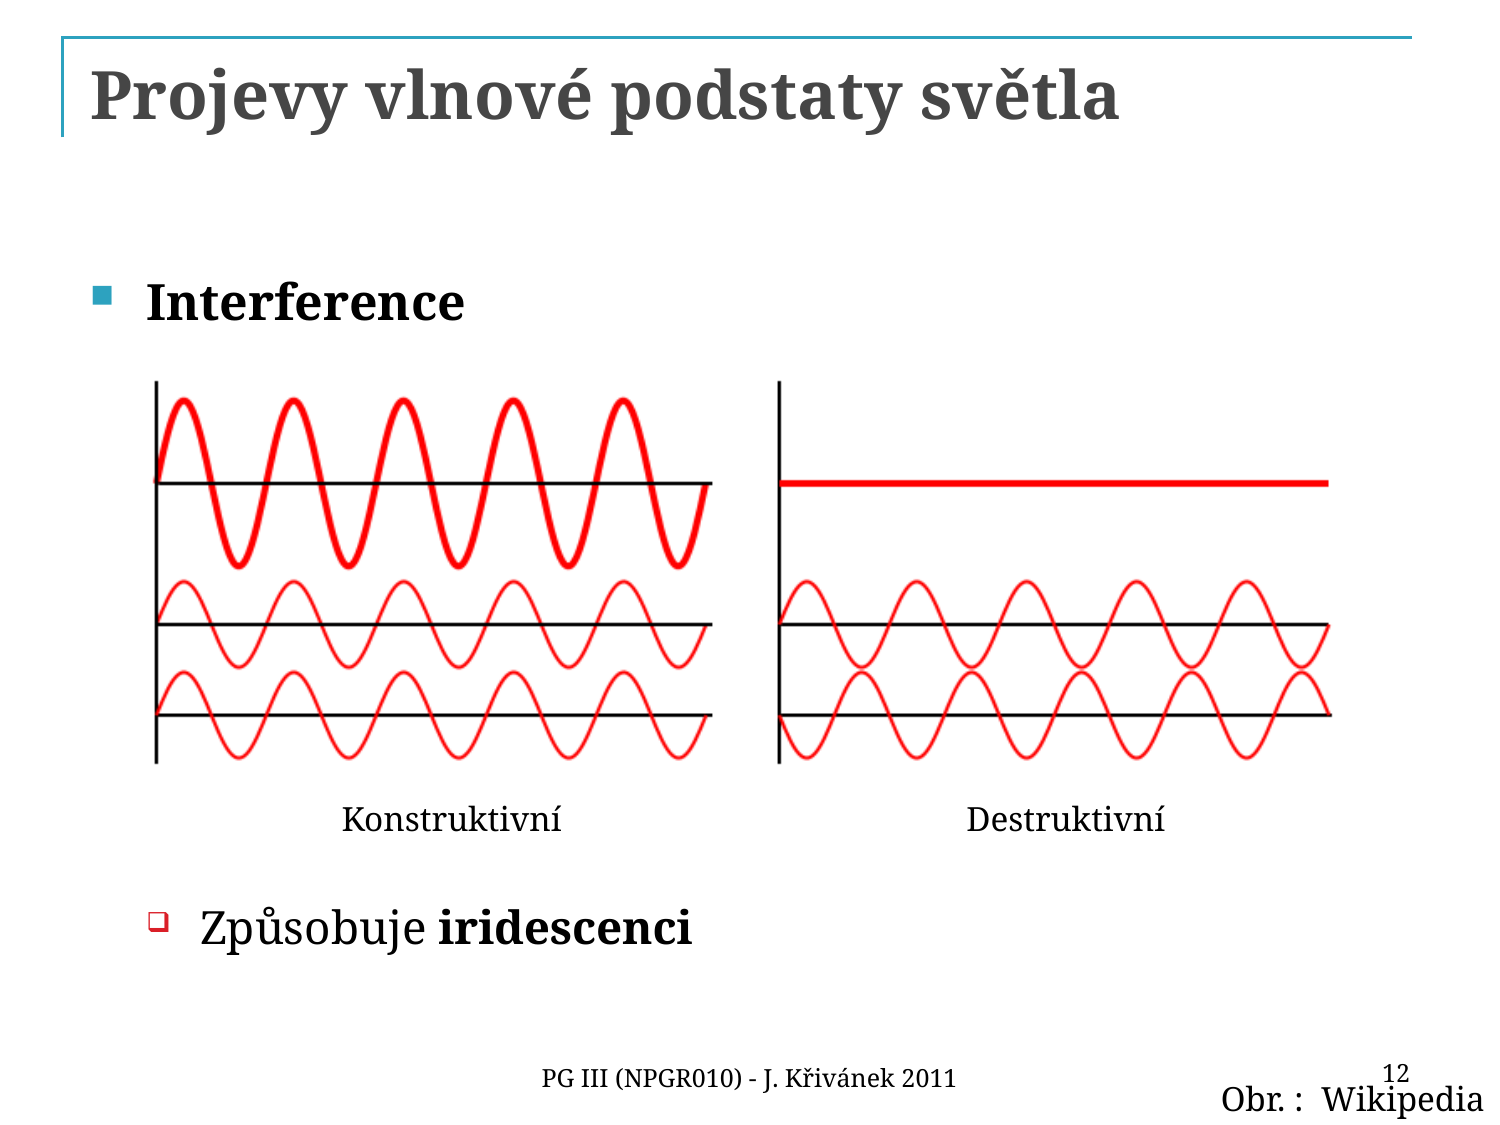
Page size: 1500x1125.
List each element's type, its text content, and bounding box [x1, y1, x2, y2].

text_box Obr. : Wikipedia [1187, 1070, 1500, 1125]
footer PG III (NPGR010) - J. Křivánek 2011 [512, 1024, 988, 1101]
list Interference Způsobuje iridescenci [74, 262, 1426, 1006]
slide_number 12 [1074, 1023, 1426, 1100]
text_box Destruktivní [909, 790, 1223, 846]
picture [135, 373, 1355, 776]
title Projevy vlnové podstaty světla [74, 45, 1426, 233]
text_box Konstruktivní [295, 790, 609, 846]
